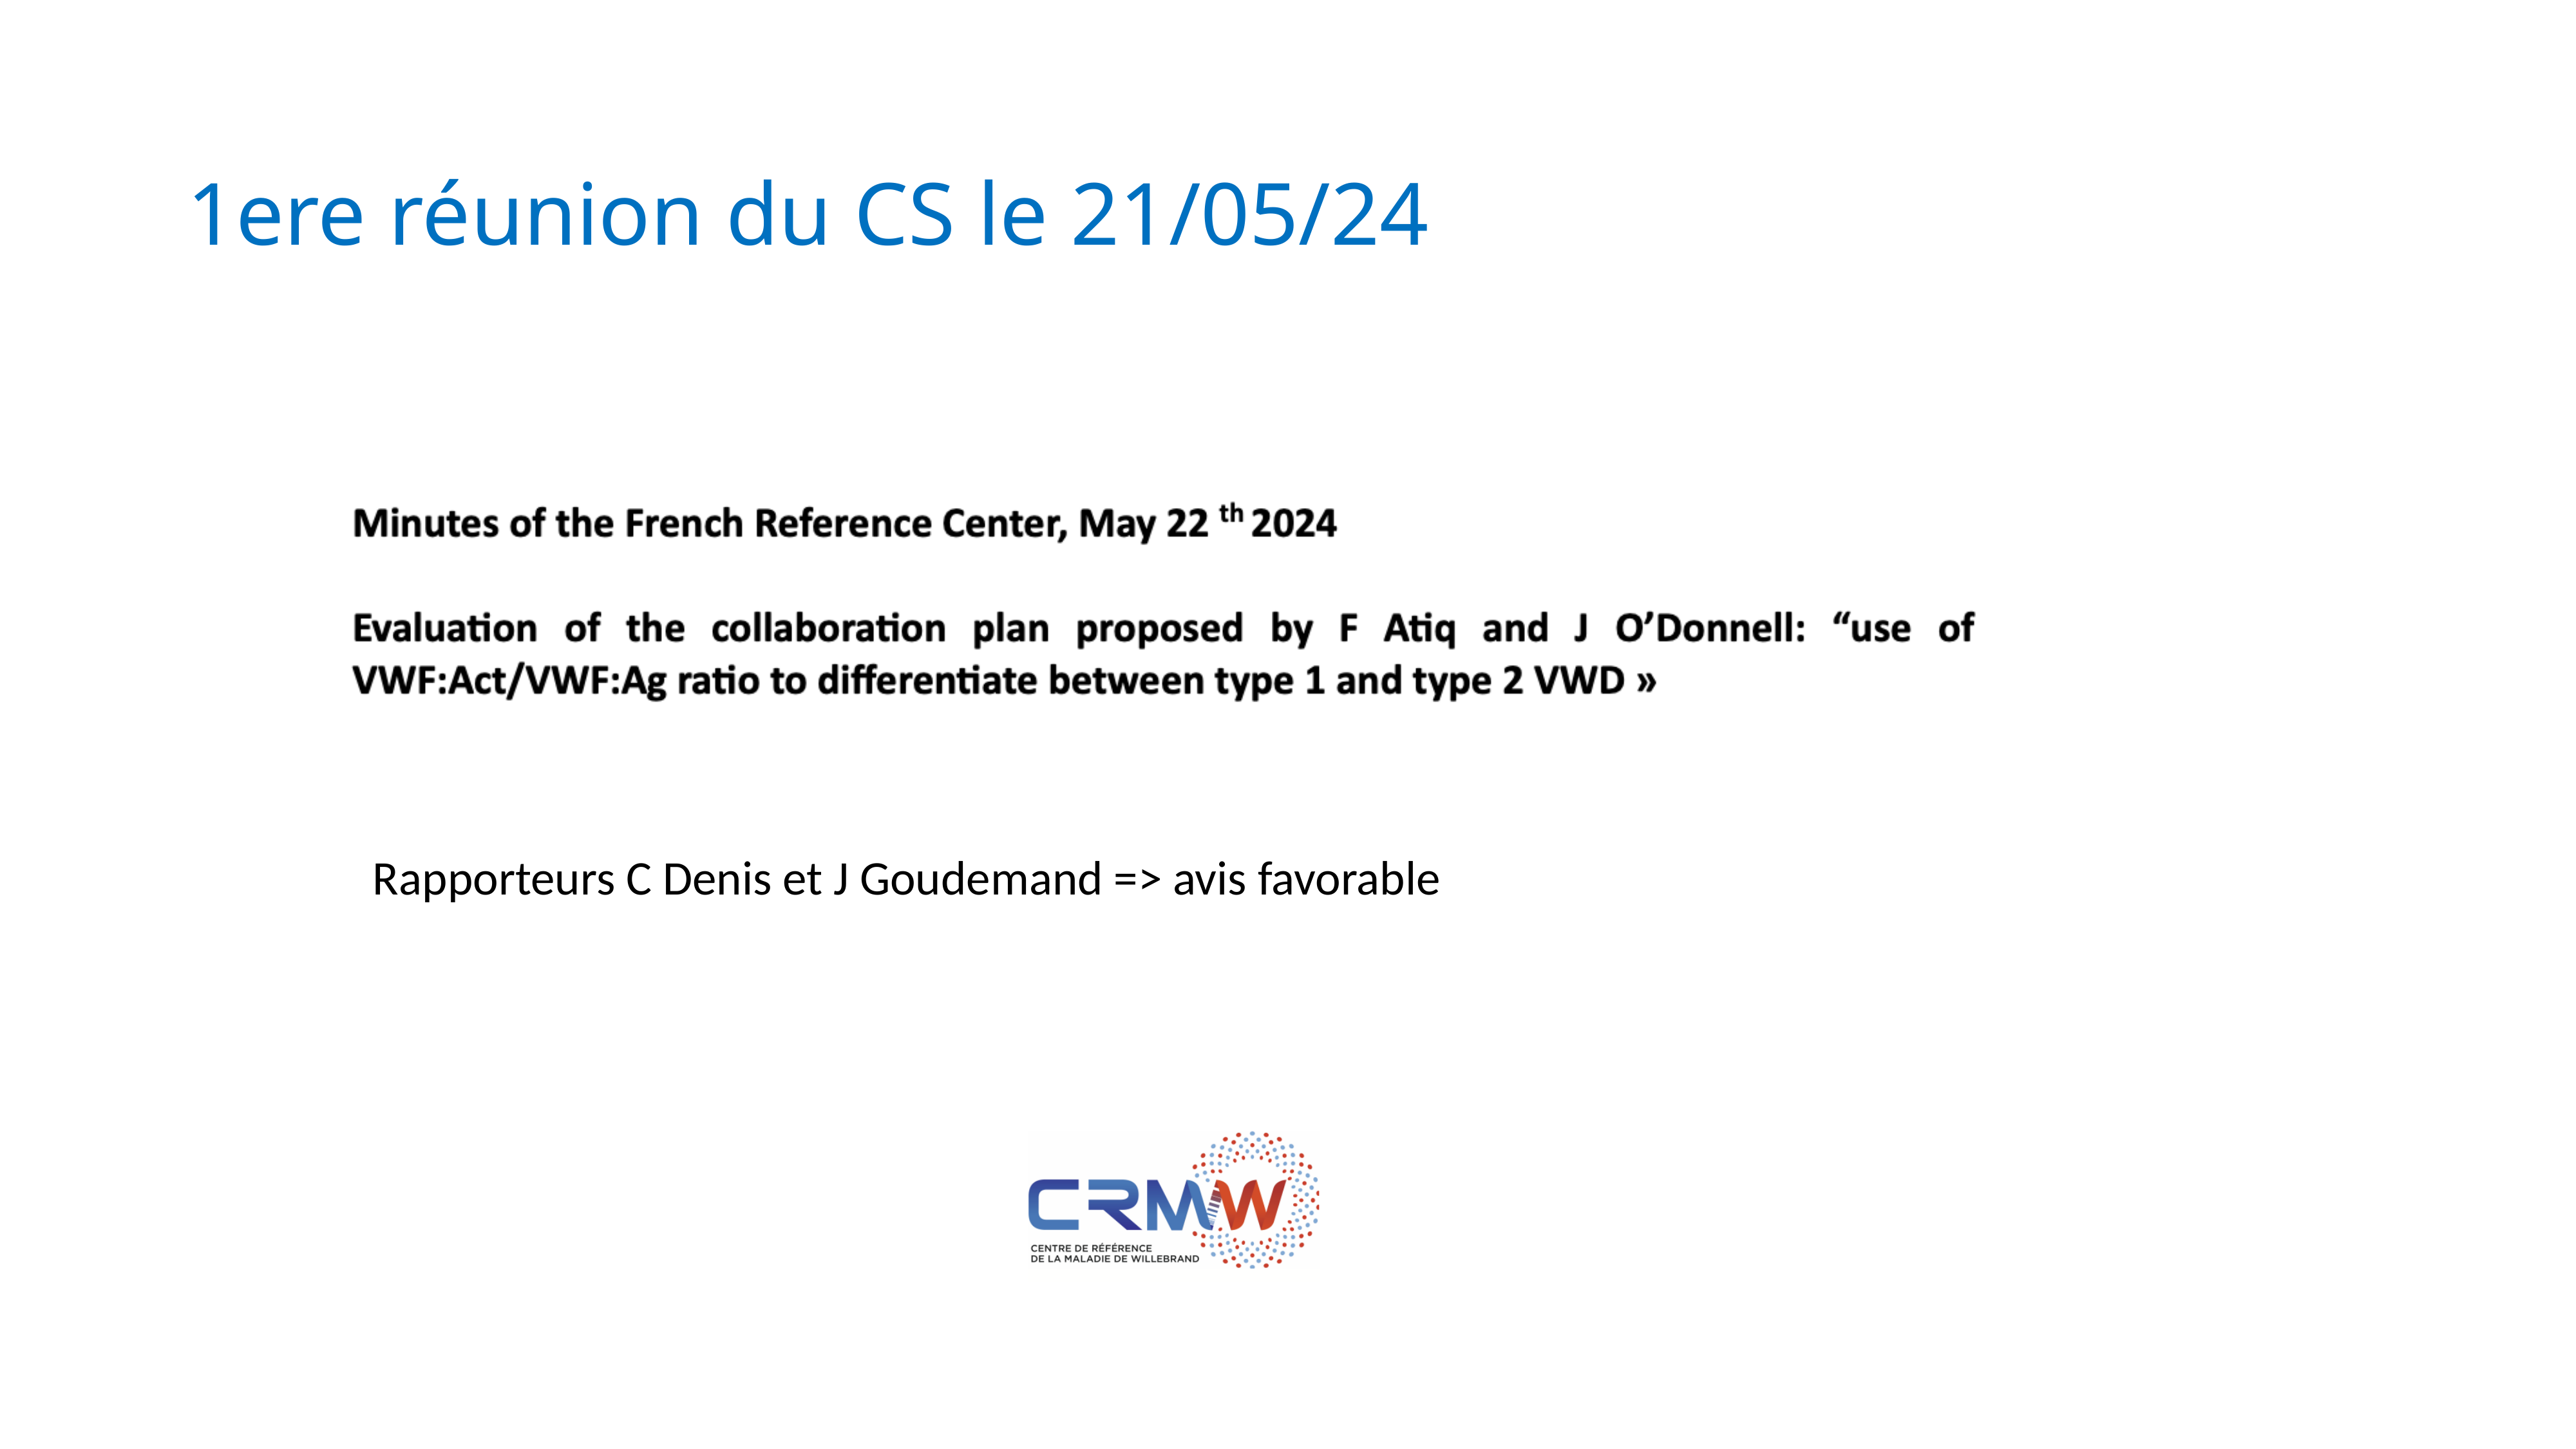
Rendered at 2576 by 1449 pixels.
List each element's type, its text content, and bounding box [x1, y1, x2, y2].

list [1003, 1099, 1358, 1325]
text_box Rapporteurs C Denis et J Goudemand => avis favorable [363, 842, 1473, 909]
title 1ere réunion du CS le 21/05/24 [177, 77, 2399, 357]
picture [122, 441, 2165, 763]
